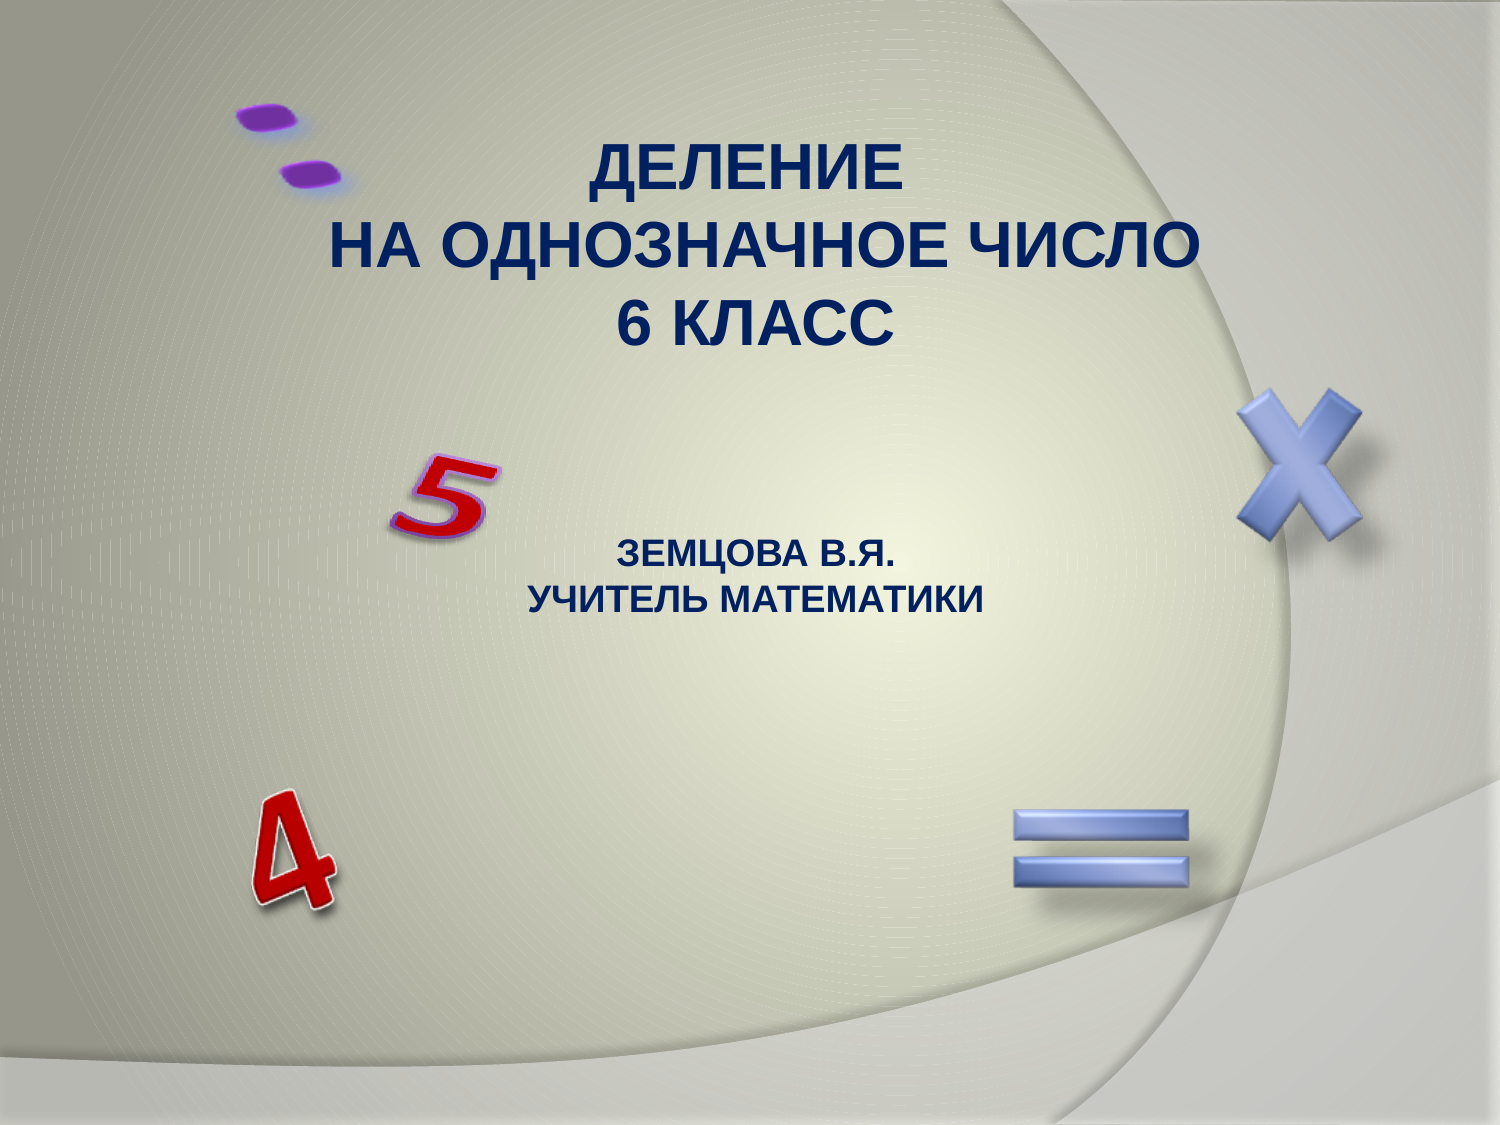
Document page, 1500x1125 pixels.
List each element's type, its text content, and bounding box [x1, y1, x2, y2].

picture [233, 351, 734, 622]
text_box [1229, 386, 1424, 603]
picture [0, 0, 1124, 308]
picture [69, 620, 528, 1047]
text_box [1007, 808, 1250, 949]
title деление на однозначное число 6 класс земцова В.Я. Учитель математики [75, 117, 1438, 950]
